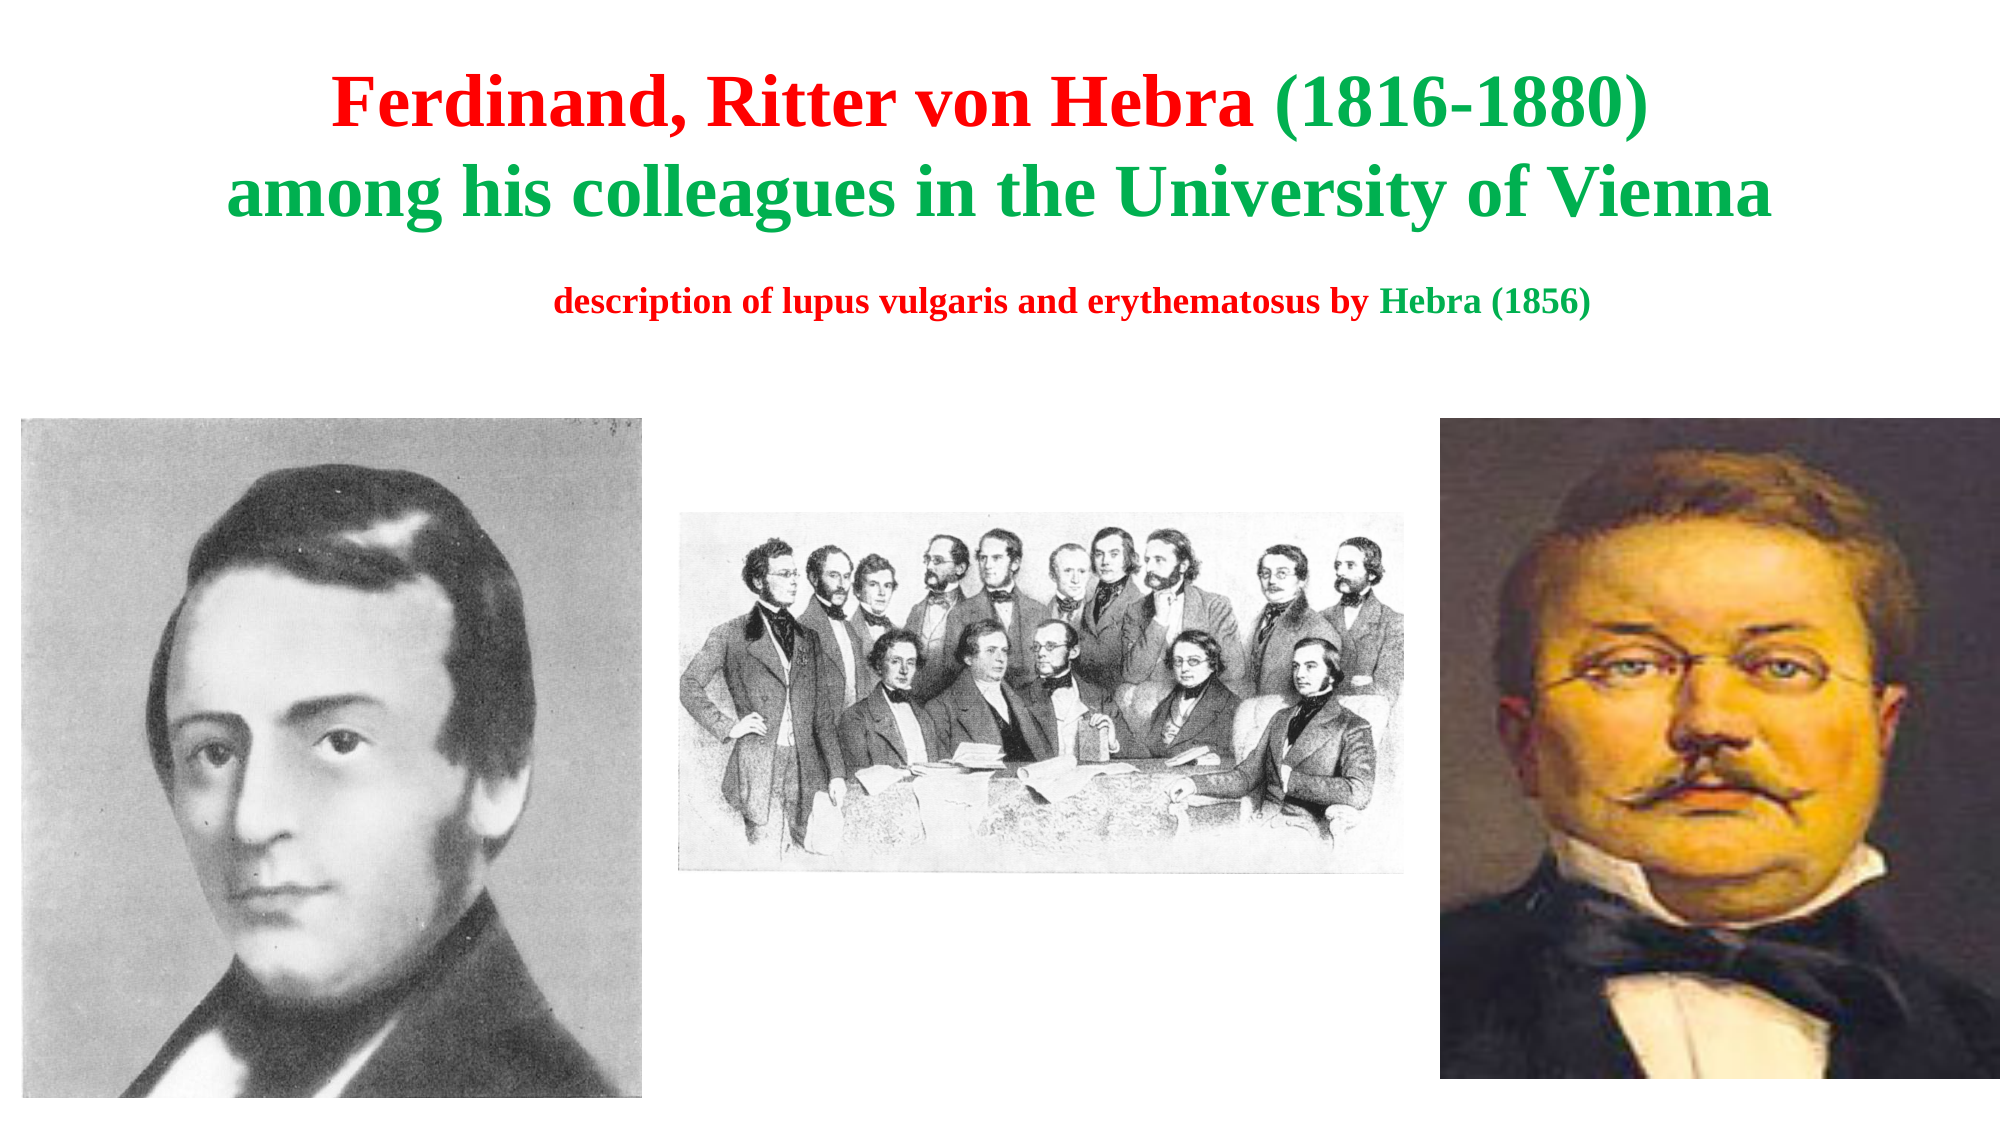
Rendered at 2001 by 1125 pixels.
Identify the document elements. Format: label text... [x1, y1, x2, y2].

picture [1440, 418, 2000, 1080]
text_box Ferdinand, Ritter von Hebra (1816-1880) among his colleagues in the University of Vienna description of lupus vulgaris and erythematosus by Hebra (1856) [88, 44, 1912, 329]
picture [20, 418, 642, 1098]
picture [678, 512, 1404, 874]
